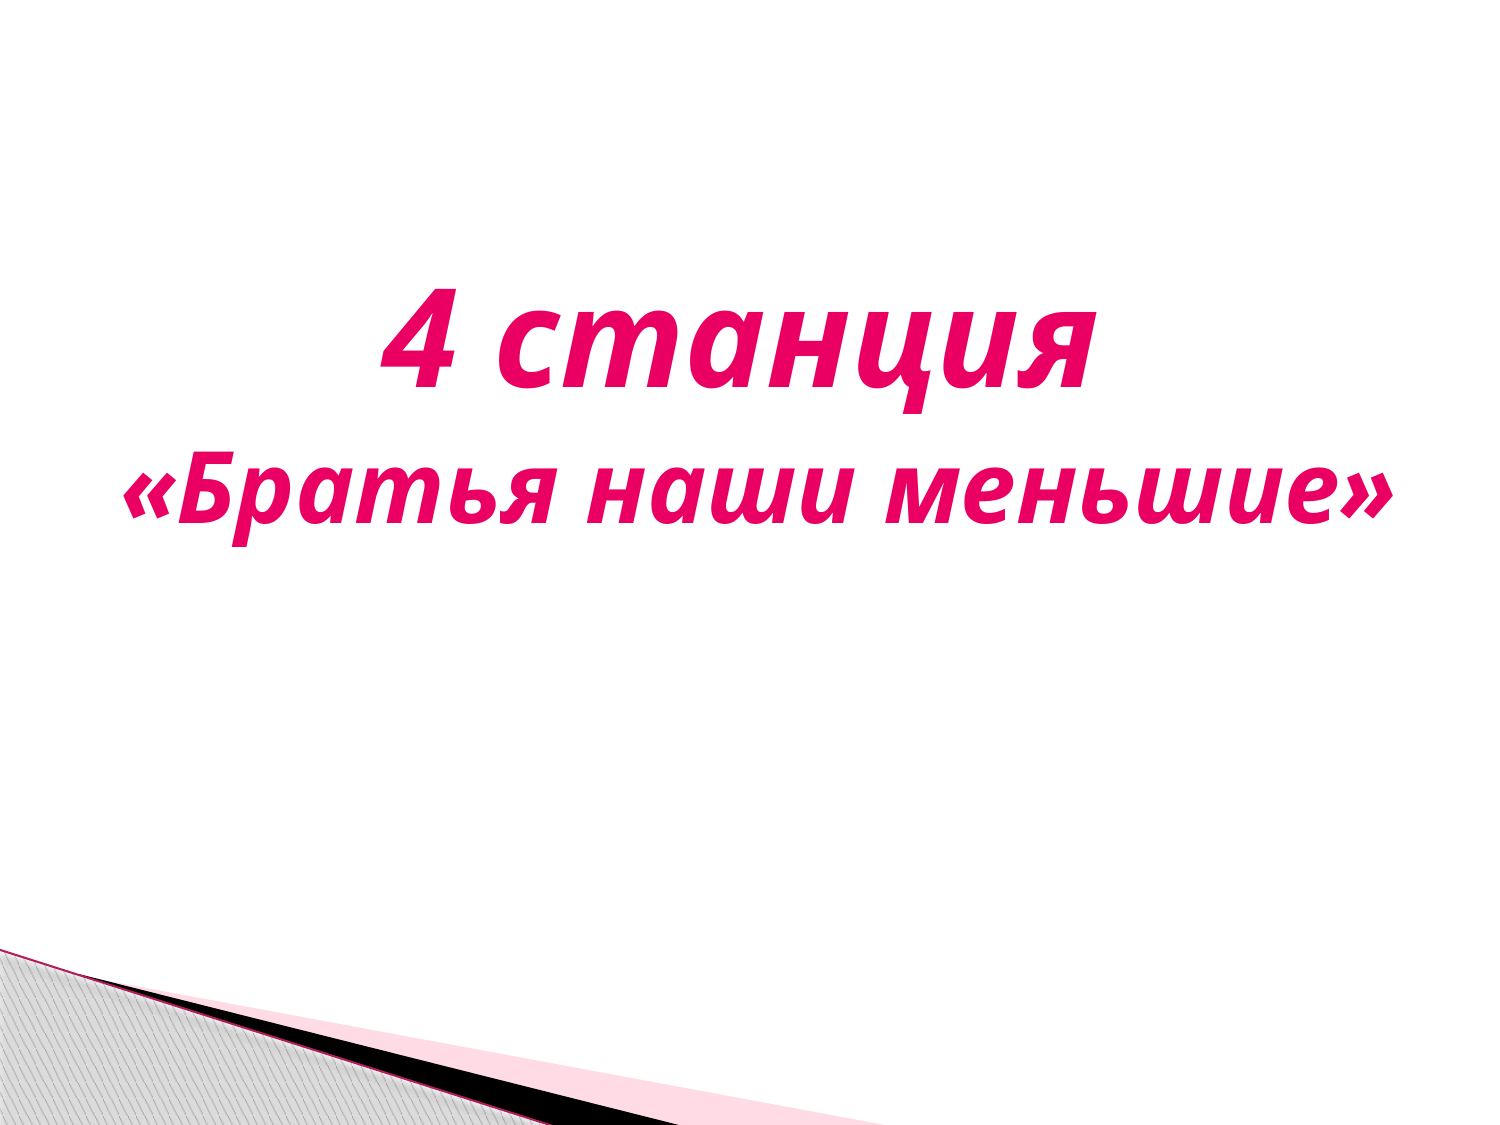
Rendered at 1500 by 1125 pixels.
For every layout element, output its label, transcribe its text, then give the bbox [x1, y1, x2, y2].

list 4 станция «Братья наши меньшие» [75, 243, 1425, 986]
